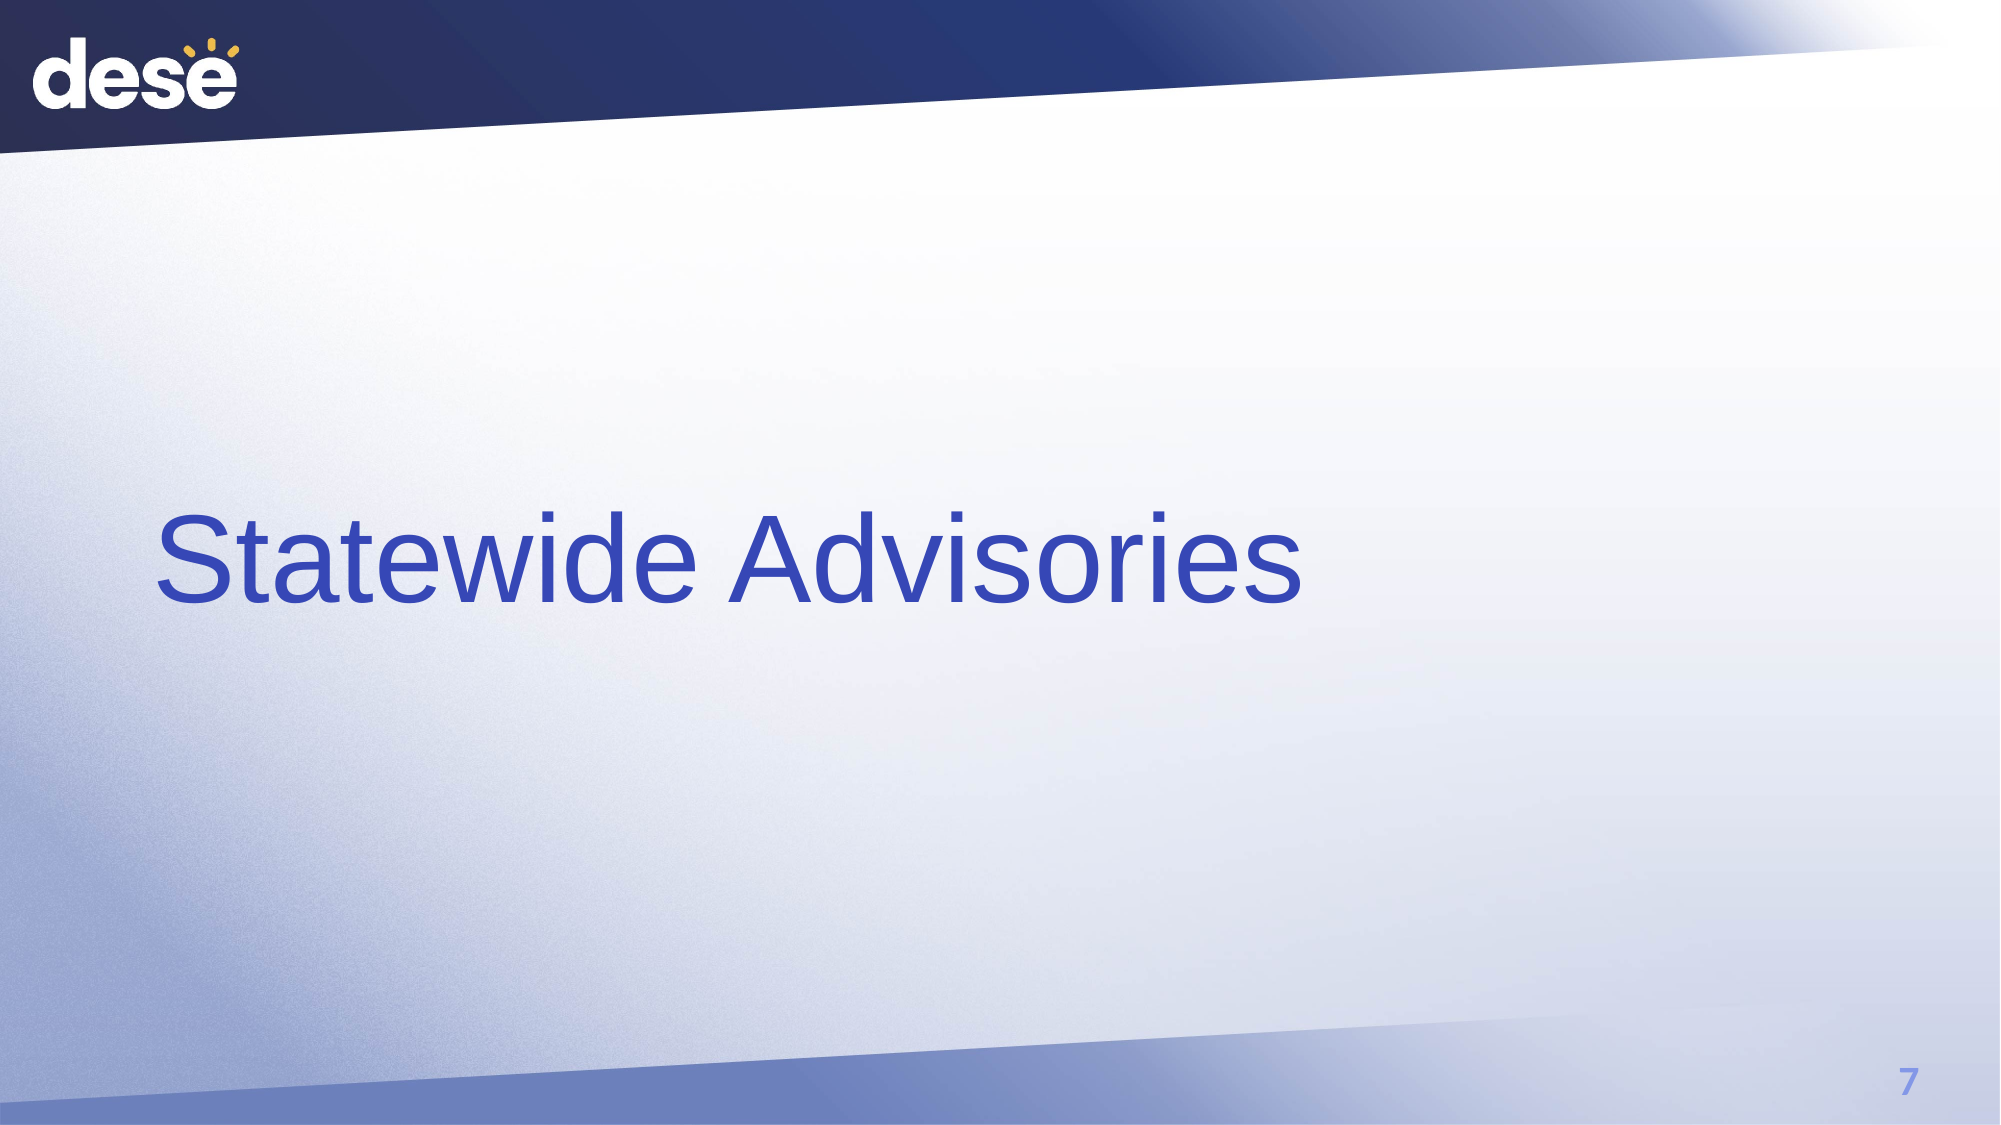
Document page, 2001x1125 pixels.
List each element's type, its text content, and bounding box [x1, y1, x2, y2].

title Statewide Advisories [137, 472, 1863, 653]
picture [0, 0, 2000, 1125]
